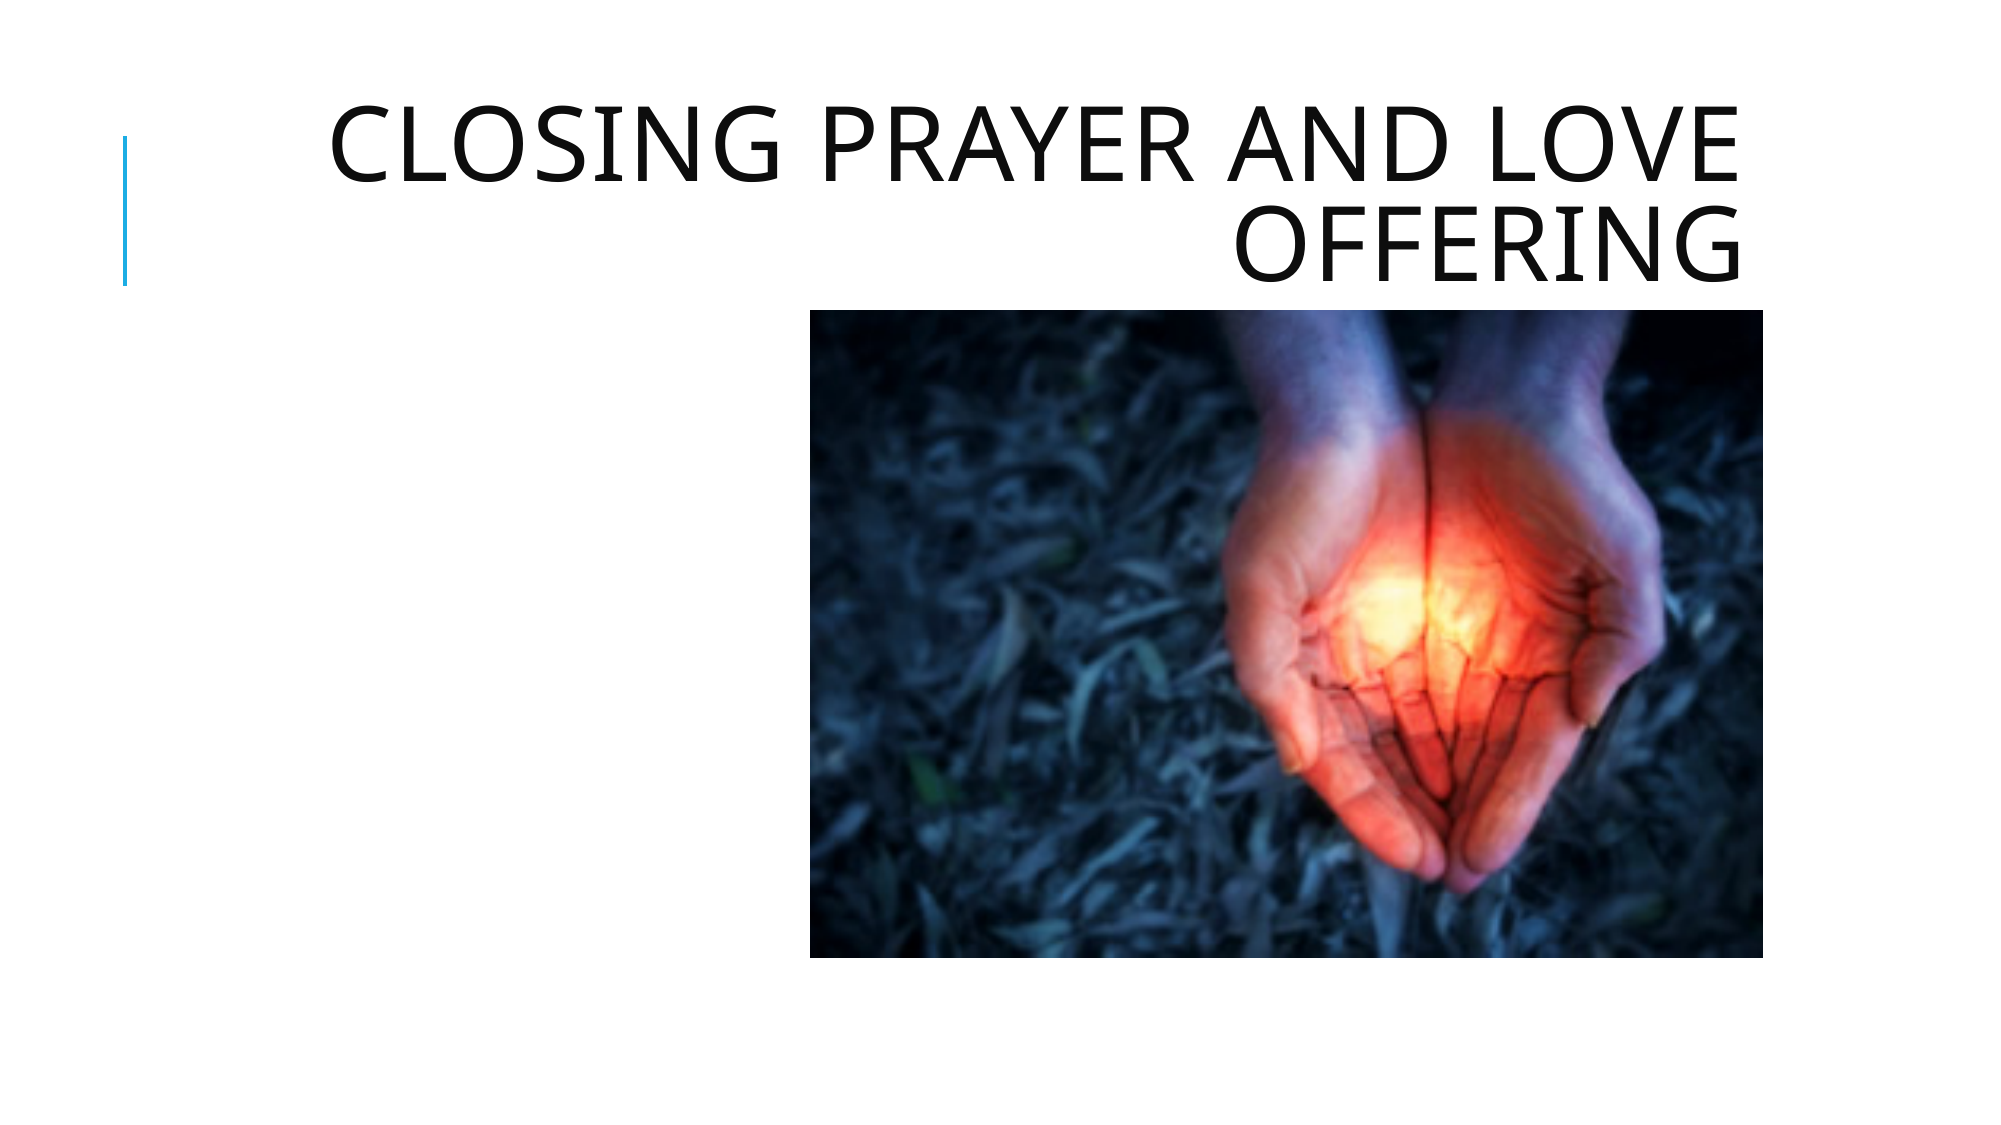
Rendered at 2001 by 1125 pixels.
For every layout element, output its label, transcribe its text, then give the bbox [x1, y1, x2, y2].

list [810, 310, 1763, 959]
title Closing Prayer and love offering [168, 141, 1763, 263]
